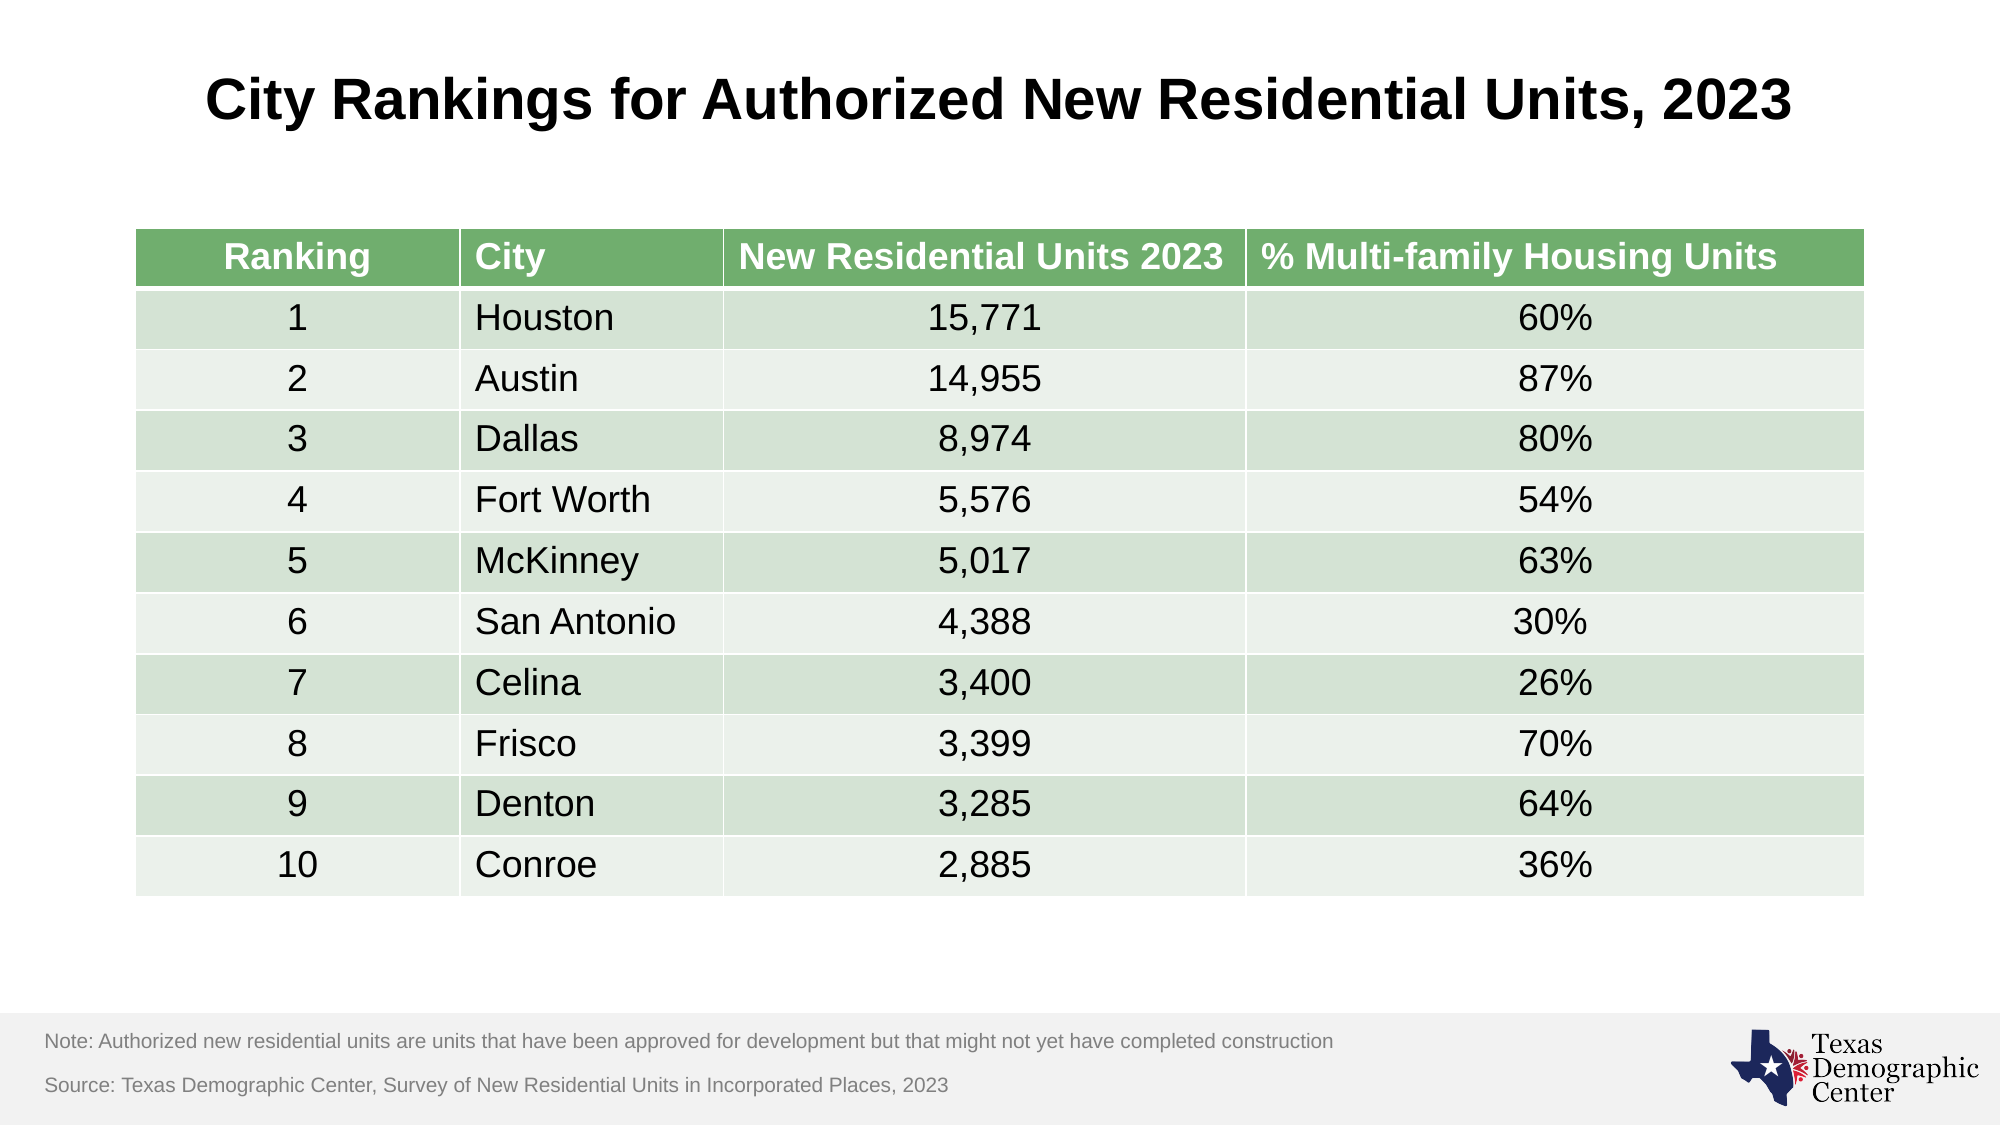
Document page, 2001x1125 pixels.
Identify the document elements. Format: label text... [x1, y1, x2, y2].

table_cell Denton [461, 776, 723, 835]
title City Rankings for Authorized New Residential Units, 2023 [0, 19, 2000, 183]
table_cell 36% [1247, 837, 1864, 896]
table_cell Dallas [461, 411, 723, 470]
list Note: Authorized new residential units are units that have been approved for development but that might not yet have completed construction Source: Texas Demographic Center, Survey of New Residential Units in Incorporated Places, 2023 [29, 1018, 1582, 1109]
table_cell 3,285 [724, 776, 1245, 835]
table_cell 5,017 [724, 533, 1245, 592]
table_cell San Antonio [461, 594, 723, 653]
table_cell Fort Worth [461, 472, 723, 531]
table_header New Residential Units 2023 [724, 229, 1245, 286]
table_cell Houston [461, 291, 723, 349]
table_cell 4 [136, 472, 459, 531]
table_cell 7 [136, 655, 459, 714]
table_cell 2,885 [724, 837, 1245, 896]
table_header City [461, 229, 723, 286]
table_cell Celina [461, 655, 723, 714]
table_cell 6 [136, 594, 459, 653]
table_cell 87% [1247, 350, 1864, 409]
table_cell Austin [461, 350, 723, 409]
table_cell Conroe [461, 837, 723, 896]
table_cell 3,400 [724, 655, 1245, 714]
table_cell 70% [1247, 715, 1864, 774]
table_cell 3,399 [724, 715, 1245, 774]
table_cell 8 [136, 715, 459, 774]
table_cell 63% [1247, 533, 1864, 592]
table_cell 9 [136, 776, 459, 835]
table_cell 30% [1247, 594, 1864, 653]
table_cell 26% [1247, 655, 1864, 714]
table_cell 2 [136, 350, 459, 409]
table_cell 14,955 [724, 350, 1245, 409]
table_cell 4,388 [724, 594, 1245, 653]
table_header Ranking [136, 229, 459, 286]
table_cell 1 [136, 291, 459, 349]
table_cell 64% [1247, 776, 1864, 835]
table_cell 54% [1247, 472, 1864, 531]
table_cell Frisco [461, 715, 723, 774]
table_cell 5 [136, 533, 459, 592]
table_cell 3 [136, 411, 459, 470]
picture [1725, 1013, 1987, 1125]
table_cell 60% [1247, 291, 1864, 349]
table_cell 10 [136, 837, 459, 896]
table_header % Multi-family Housing Units [1247, 229, 1864, 286]
table_cell 5,576 [724, 472, 1245, 531]
table_cell McKinney [461, 533, 723, 592]
table_cell 80% [1247, 411, 1864, 470]
table_cell 8,974 [724, 411, 1245, 470]
table_cell 15,771 [724, 291, 1245, 349]
